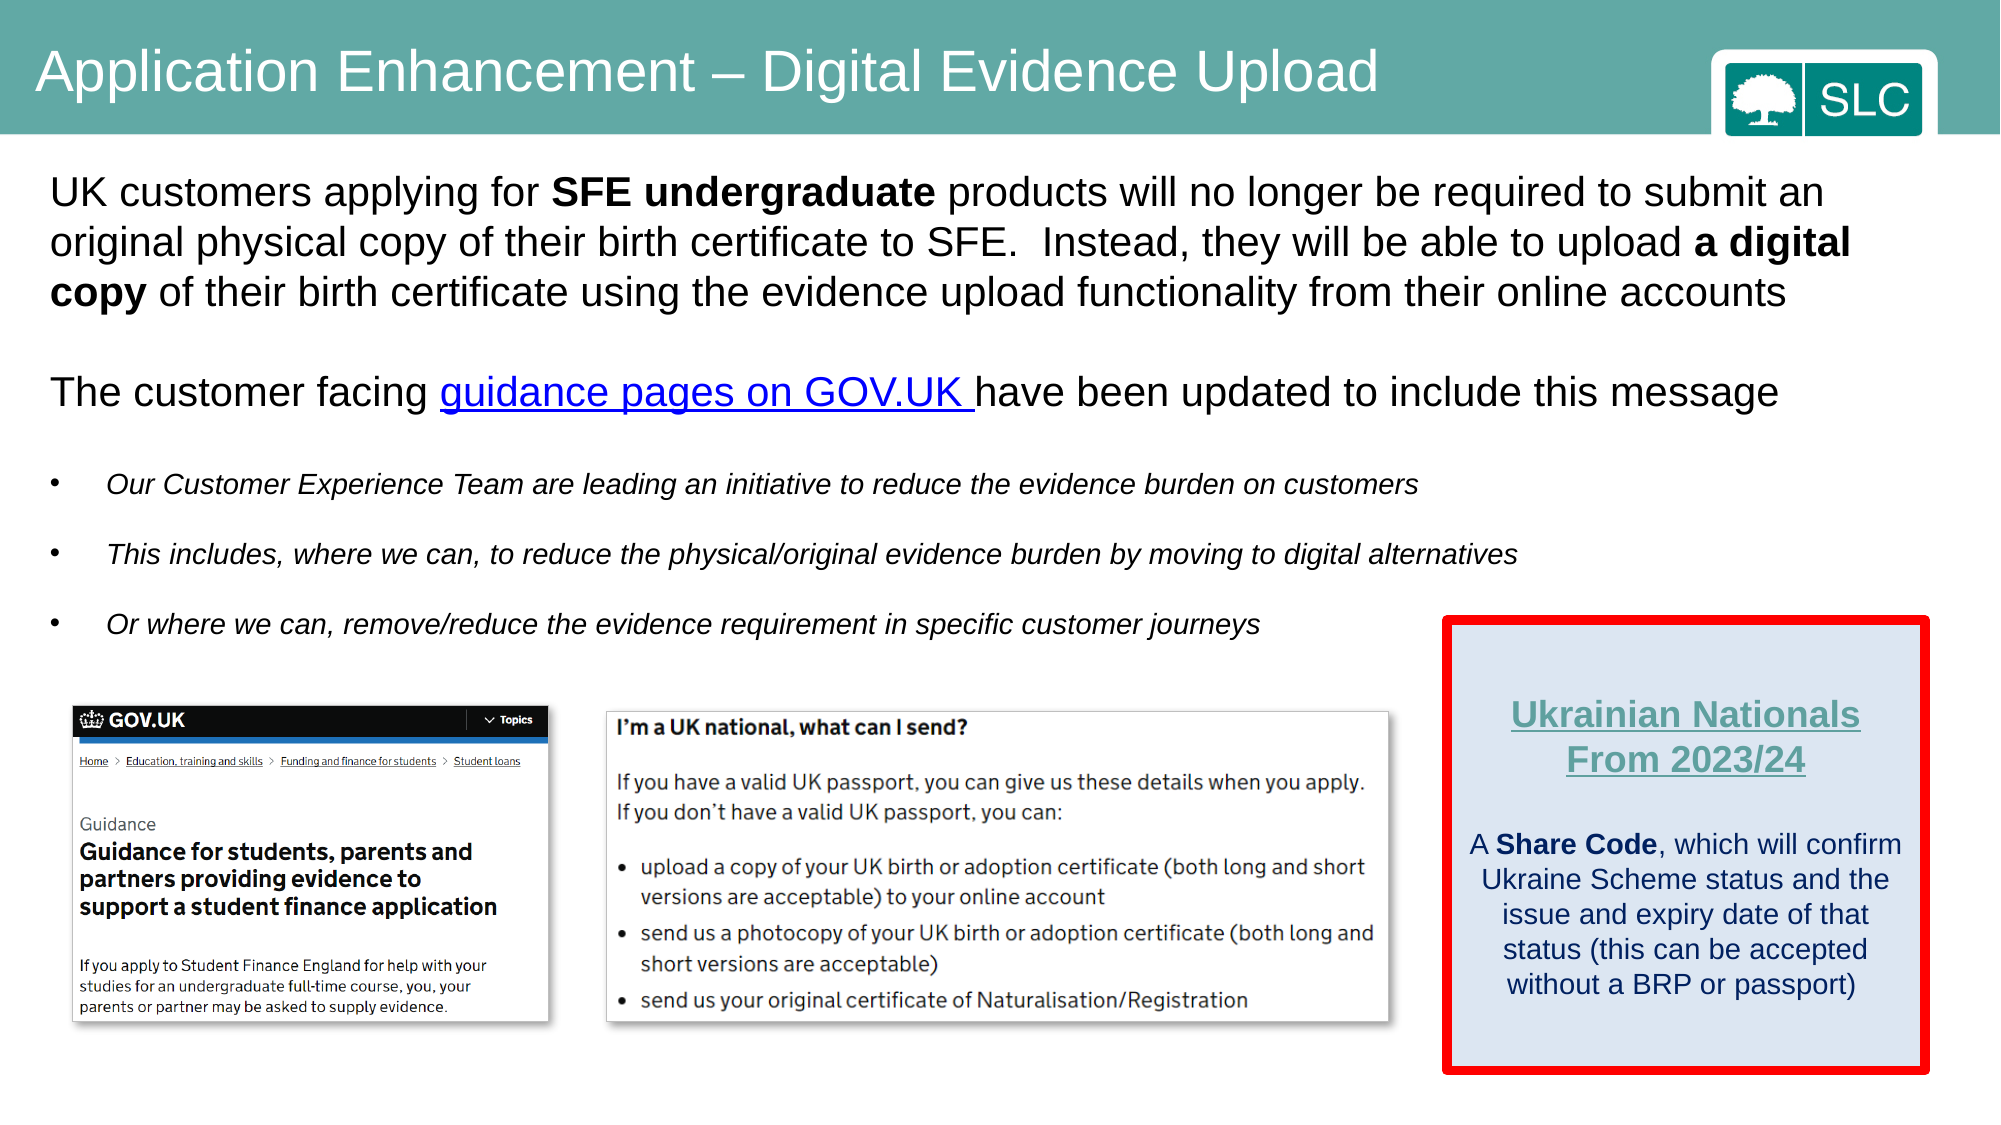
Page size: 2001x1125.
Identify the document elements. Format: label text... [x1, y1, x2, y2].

text_box Ukrainian Nationals From 2023/24 A Share Code, which will confirm Ukraine Scheme status and the issue and expiry date of that status (this can be accepted without a BRP or passport) [1445, 618, 1927, 1072]
text_box UK customers applying for SFE undergraduate products will no longer be required to submit an original physical copy of their birth certificate to SFE. Instead, they will be able to upload a digital copy of their birth certificate using the evidence upload functionality from their online accounts The customer facing guidance pages on GOV.UK have been updated to include this message Our Customer Experience Team are leading an initiative to reduce the evidence burden on customers This includes, where we can, to reduce the physical/original evidence burden by moving to digital alternatives Or where we can, remove/reduce the evidence requirement in specific customer journeys [34, 157, 1928, 738]
text_box Application Enhancement – Digital Evidence Upload [34, 33, 1599, 104]
picture [0, 0, 2000, 1125]
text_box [72, 705, 1389, 1022]
